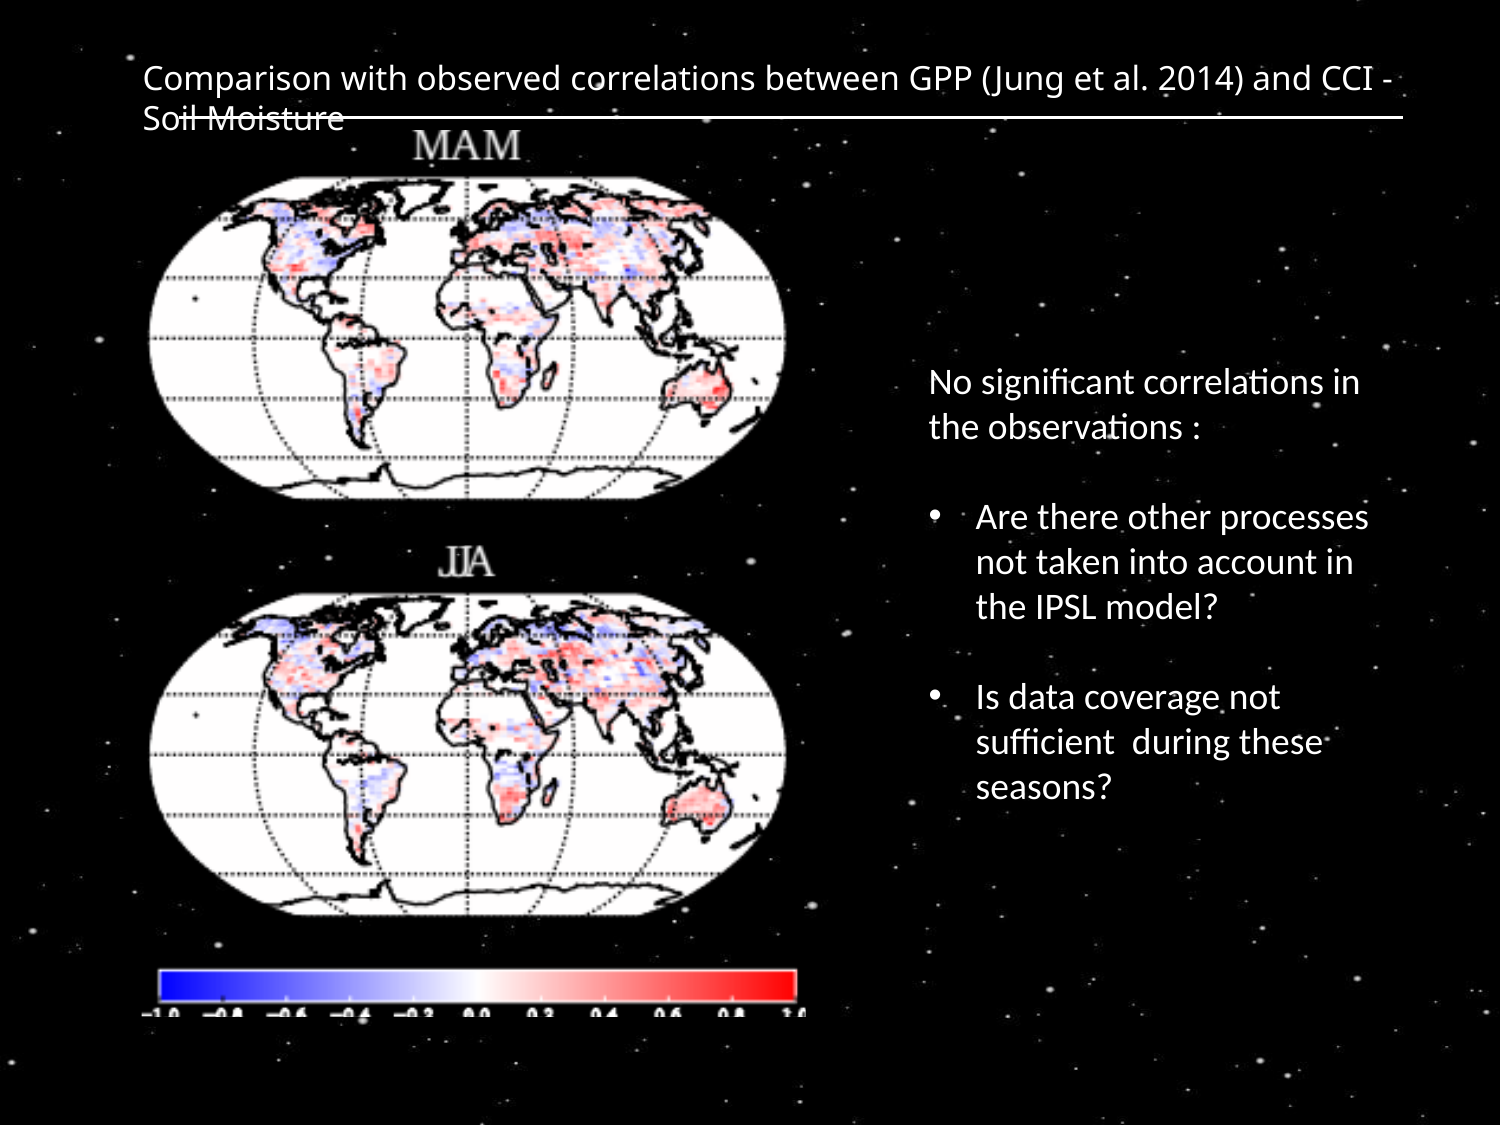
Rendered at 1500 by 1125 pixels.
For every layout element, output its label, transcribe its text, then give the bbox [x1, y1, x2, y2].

picture [0, 0, 1500, 1125]
text_box No significant correlations in the observations : Are there other processes not taken into account in the IPSL model? Is data coverage not sufficient during these seasons? [913, 349, 1403, 815]
text_box Comparison with observed correlations between GPP (Jung et al. 2014) and CCI -Soil Moisture [127, 49, 1461, 170]
